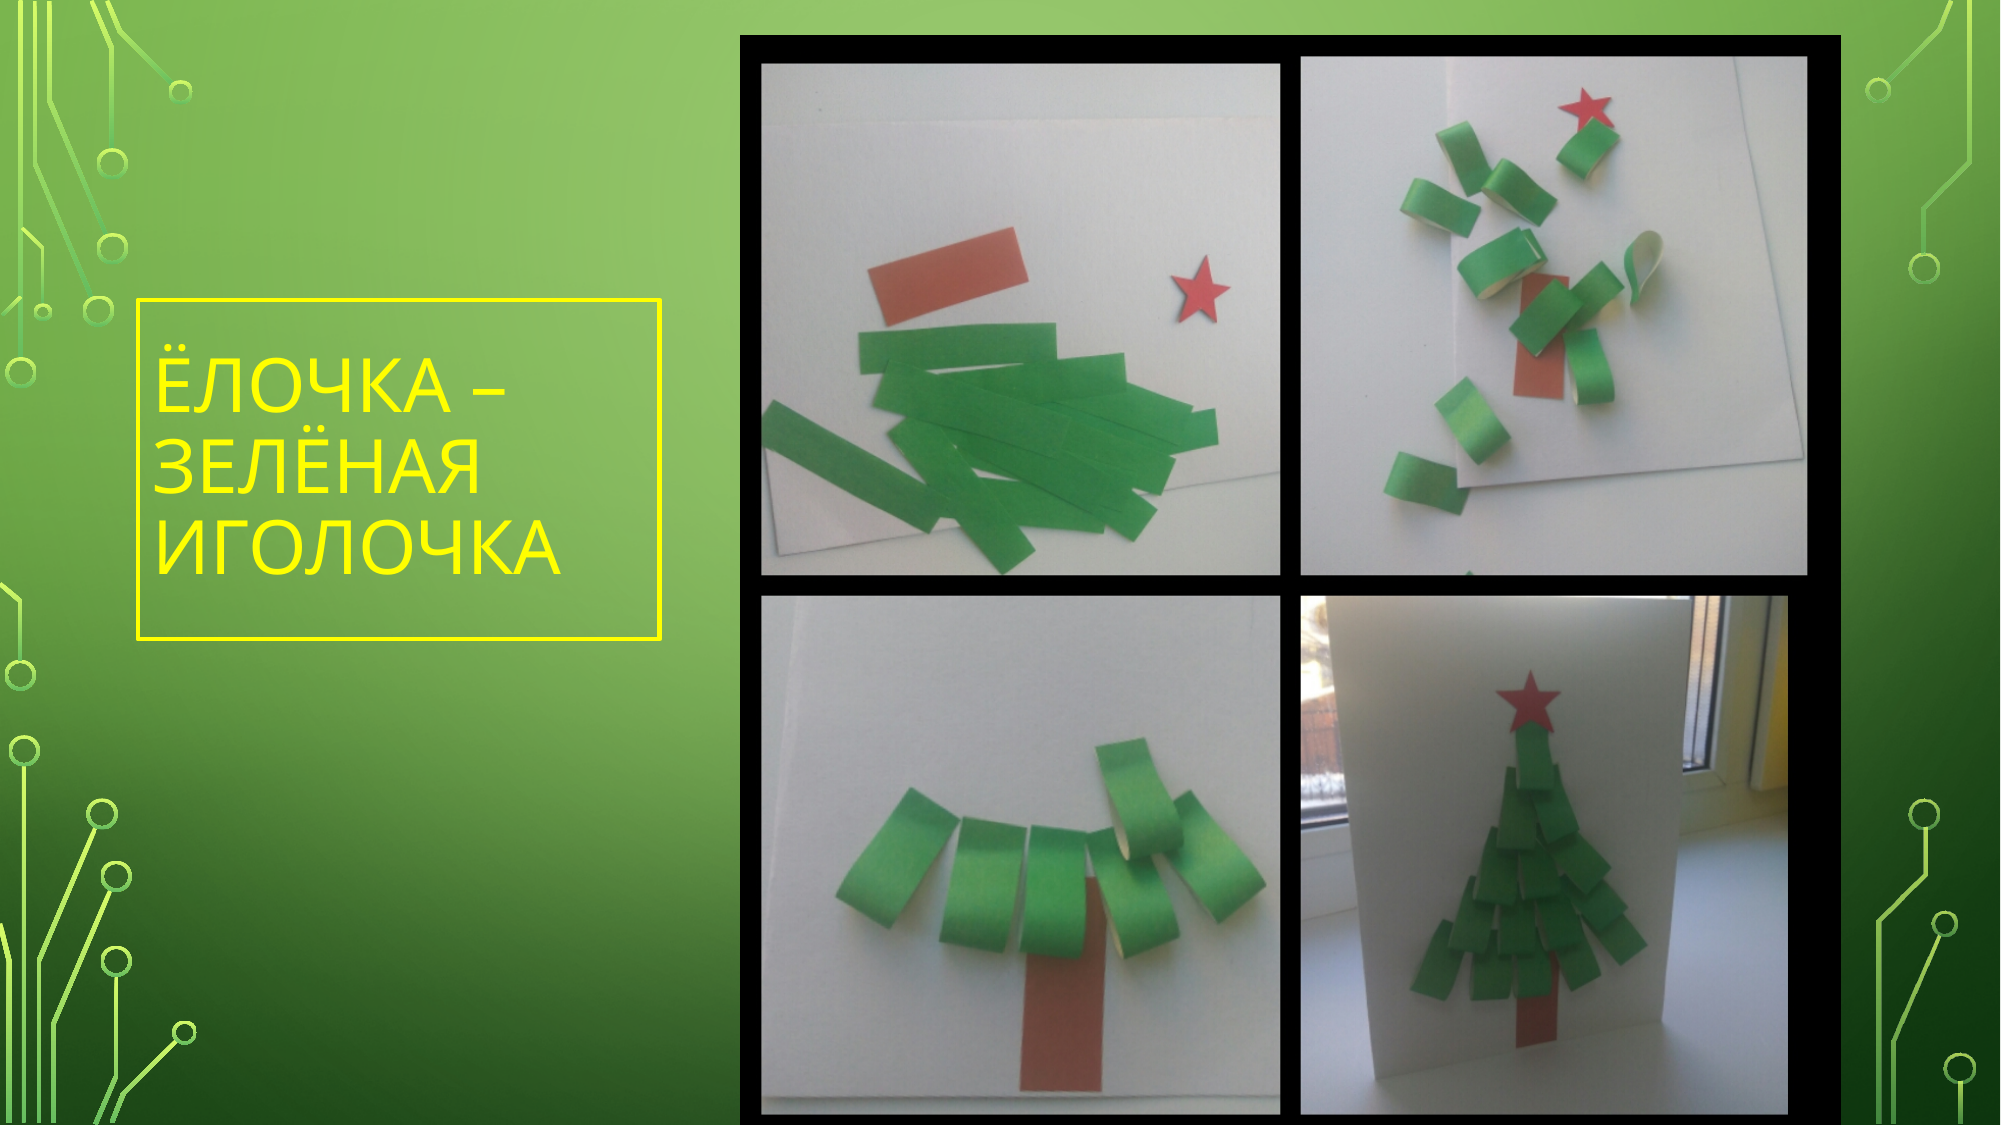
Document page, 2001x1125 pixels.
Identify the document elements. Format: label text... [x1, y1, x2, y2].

picture [740, 35, 1842, 1125]
title Ёлочка – зелёная иголочка [137, 299, 660, 640]
